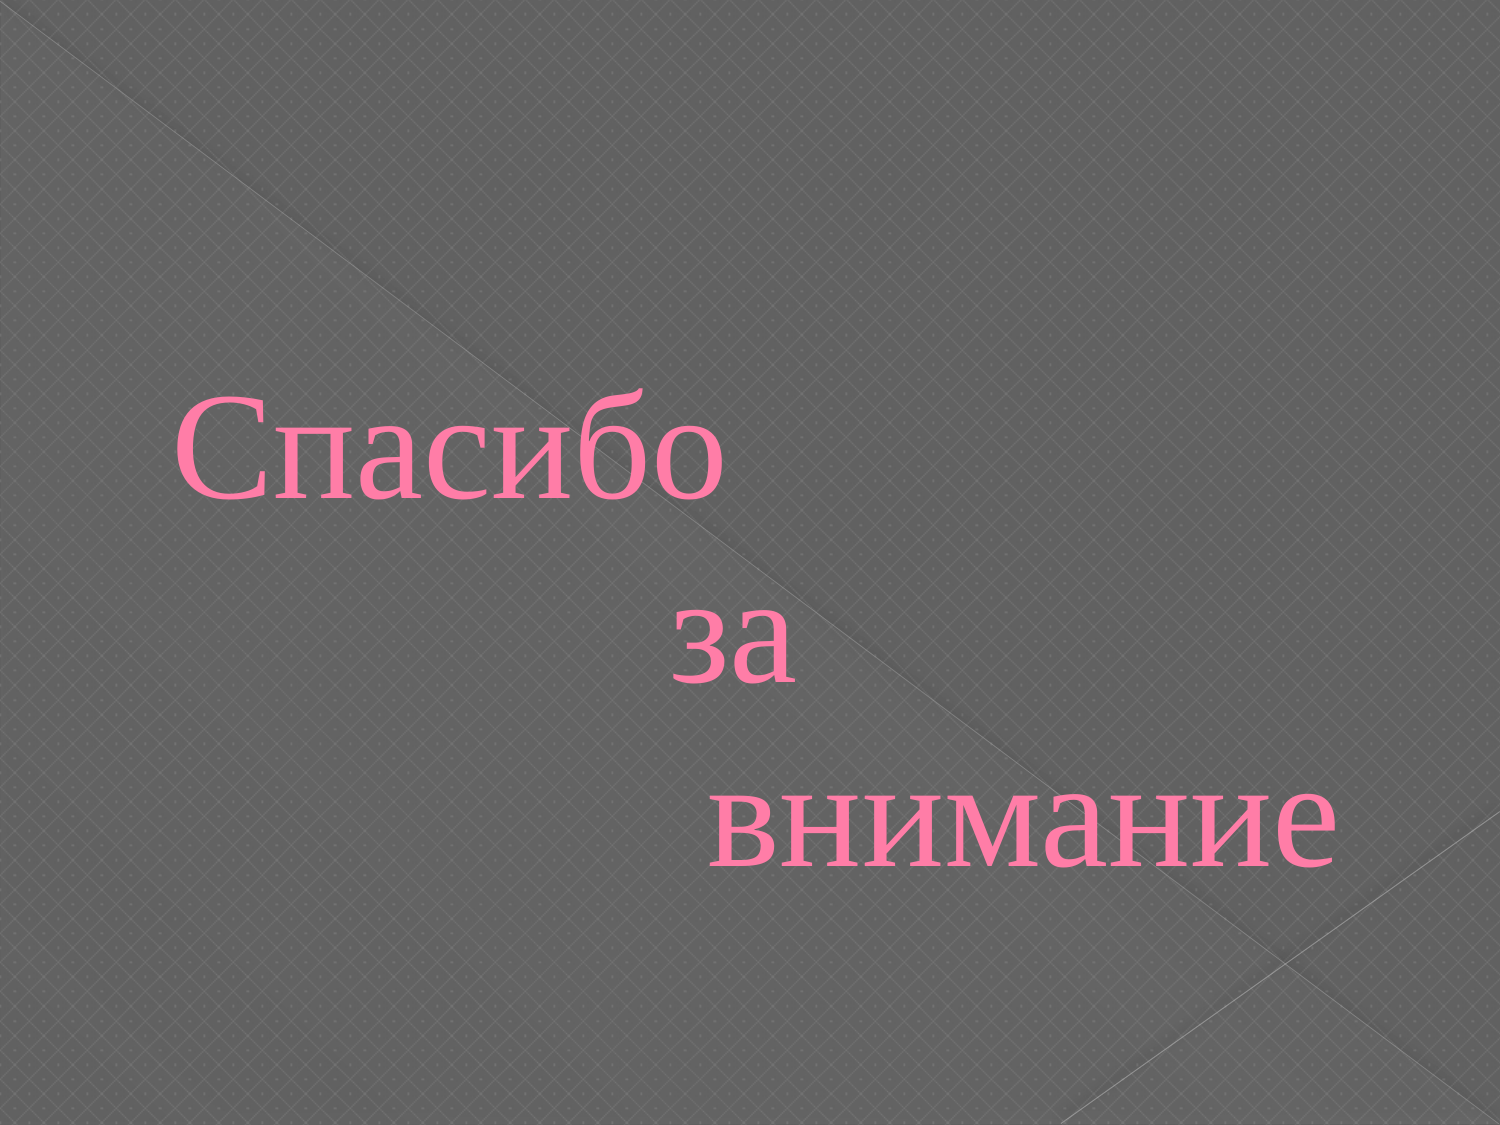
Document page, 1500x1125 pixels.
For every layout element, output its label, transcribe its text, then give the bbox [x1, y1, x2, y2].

title Спасибо за внимание [75, 269, 1425, 973]
